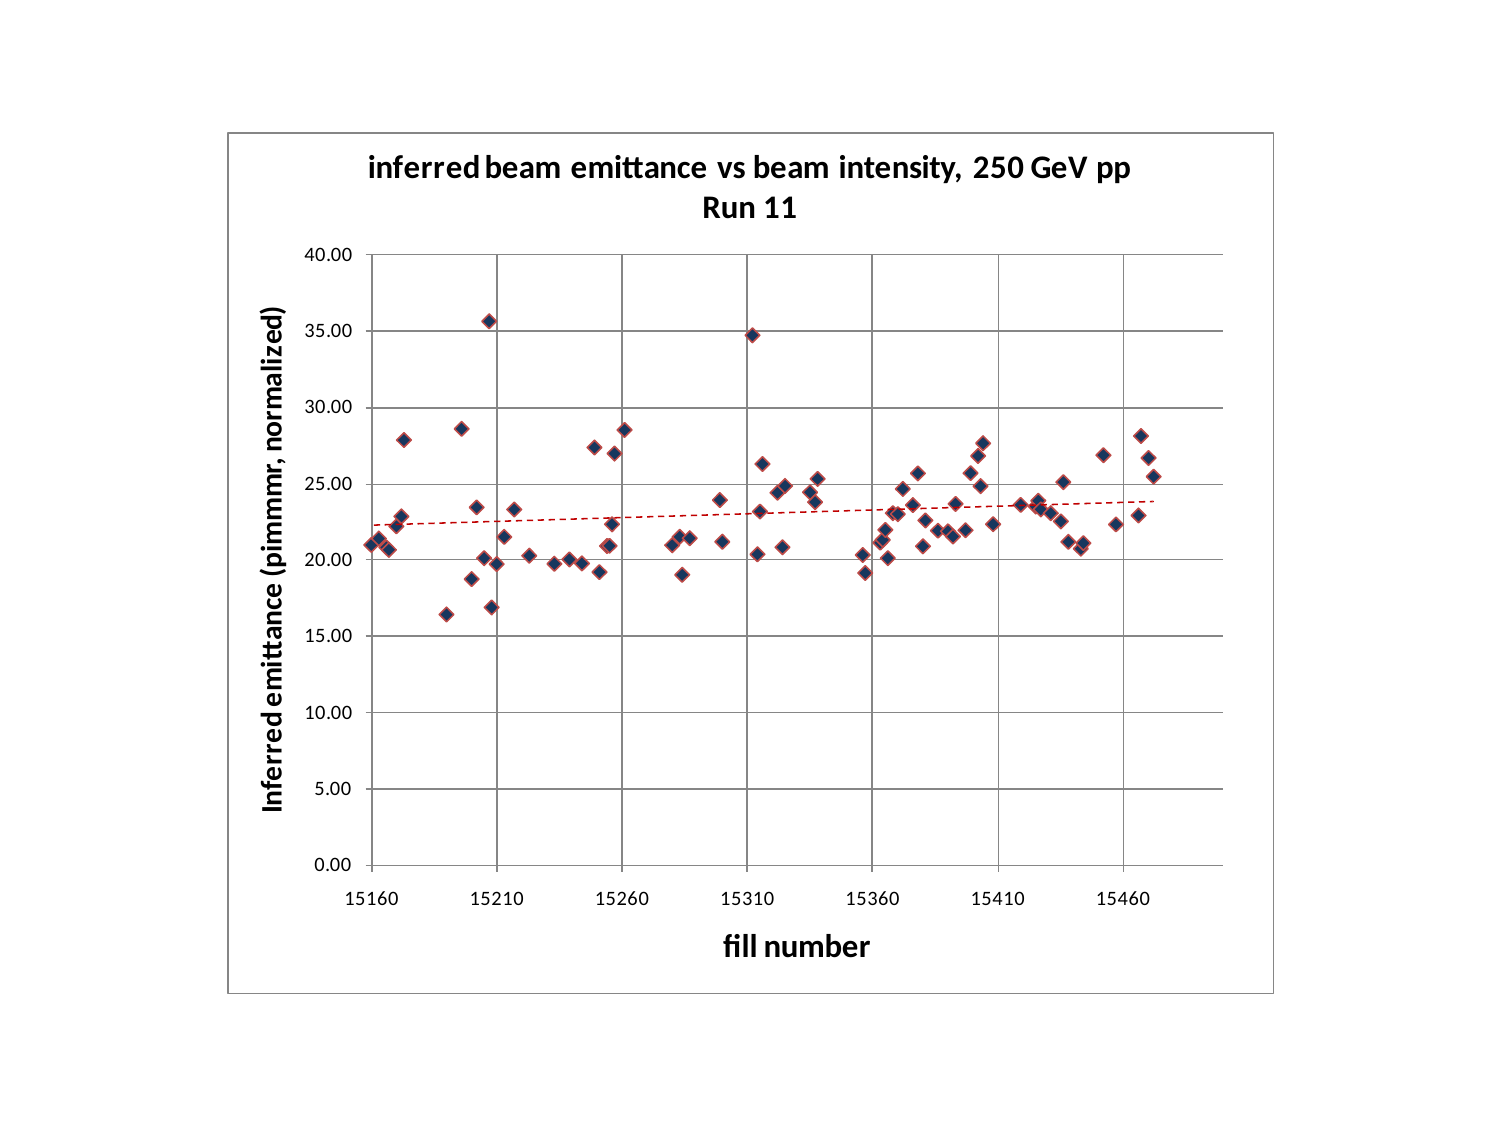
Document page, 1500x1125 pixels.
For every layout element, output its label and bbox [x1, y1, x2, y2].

picture [225, 130, 1275, 995]
